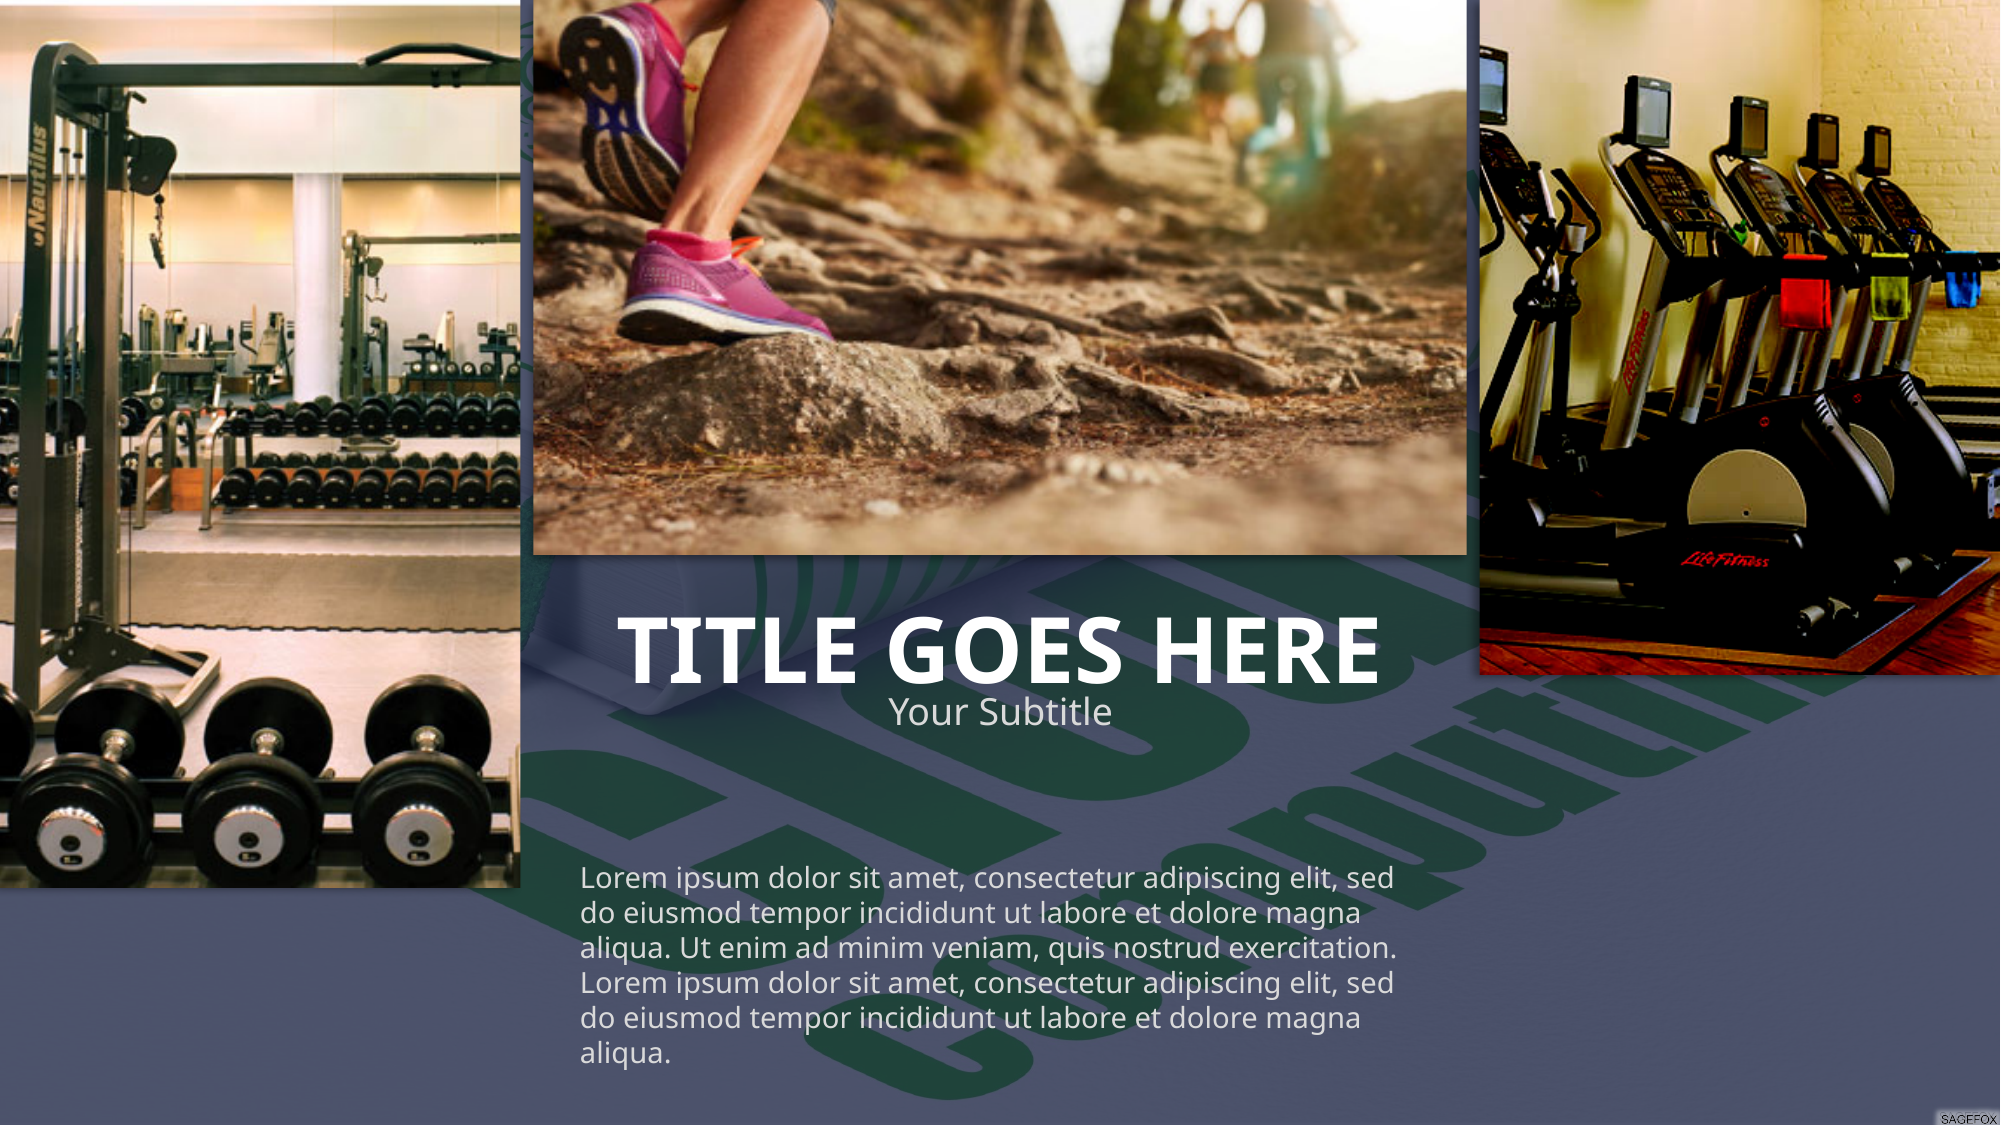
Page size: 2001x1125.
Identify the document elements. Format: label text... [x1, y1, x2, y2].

text_box Lorem ipsum dolor sit amet, consectetur adipiscing elit, sed do eiusmod tempor incididunt ut labore et dolore magna aliqua. Ut enim ad minim veniam, quis nostrud exercitation. Lorem ipsum dolor sit amet, consectetur adipiscing elit, sed do eiusmod tempor incididunt ut labore et dolore magna aliqua. [565, 852, 1452, 1077]
text_box [0, 0, 521, 888]
text_box [1479, 0, 2000, 676]
text_box [532, 0, 1468, 555]
picture [1938, 1114, 1999, 1125]
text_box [548, 584, 1452, 742]
